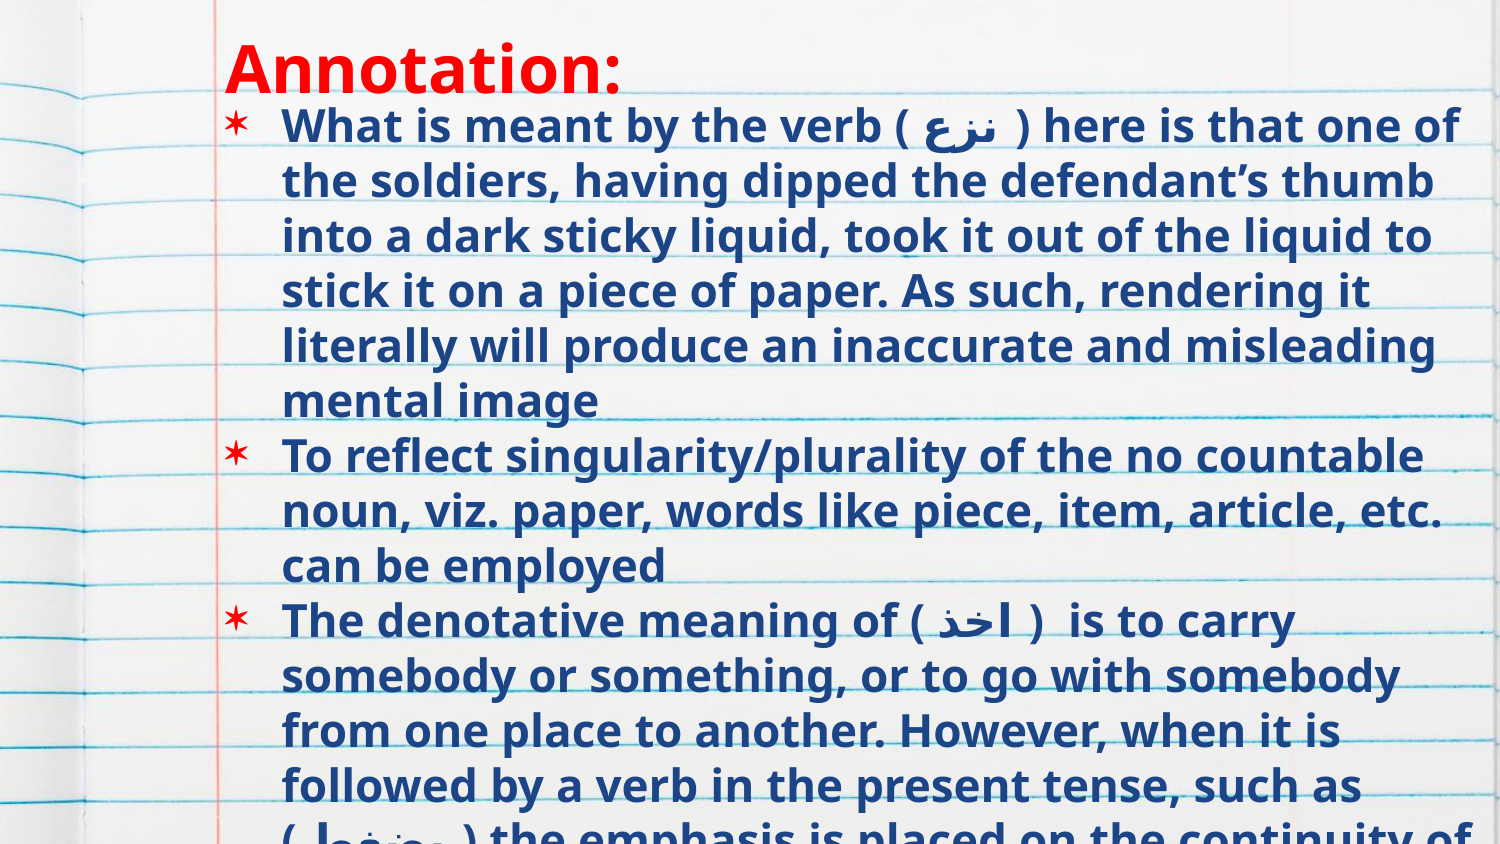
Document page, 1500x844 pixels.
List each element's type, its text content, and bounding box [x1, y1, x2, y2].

picture [0, 0, 1500, 844]
subtitle What is meant by the verb ( نزع ) here is that one of the soldiers, having dipped the defendant’s thumb into a dark sticky liquid, took it out of the liquid to stick it on a piece of paper. As such, rendering it literally will produce an inaccurate and misleading mental image To reflect singularity/plurality of the no countable noun, viz. paper, words like piece, item, article, etc. can be employed The denotative meaning of ( اخذ ) is to carry somebody or something, or to go with somebody from one place to another. However, when it is followed by a verb in the present tense, such as ( يضغط ) the emphasis is placed on the continuity of the act of pressing in a specific period of time in the past, and thus it is best rendered as to begin or to start in the past. [225, 96, 1475, 844]
title Annotation: [225, 4, 1364, 96]
